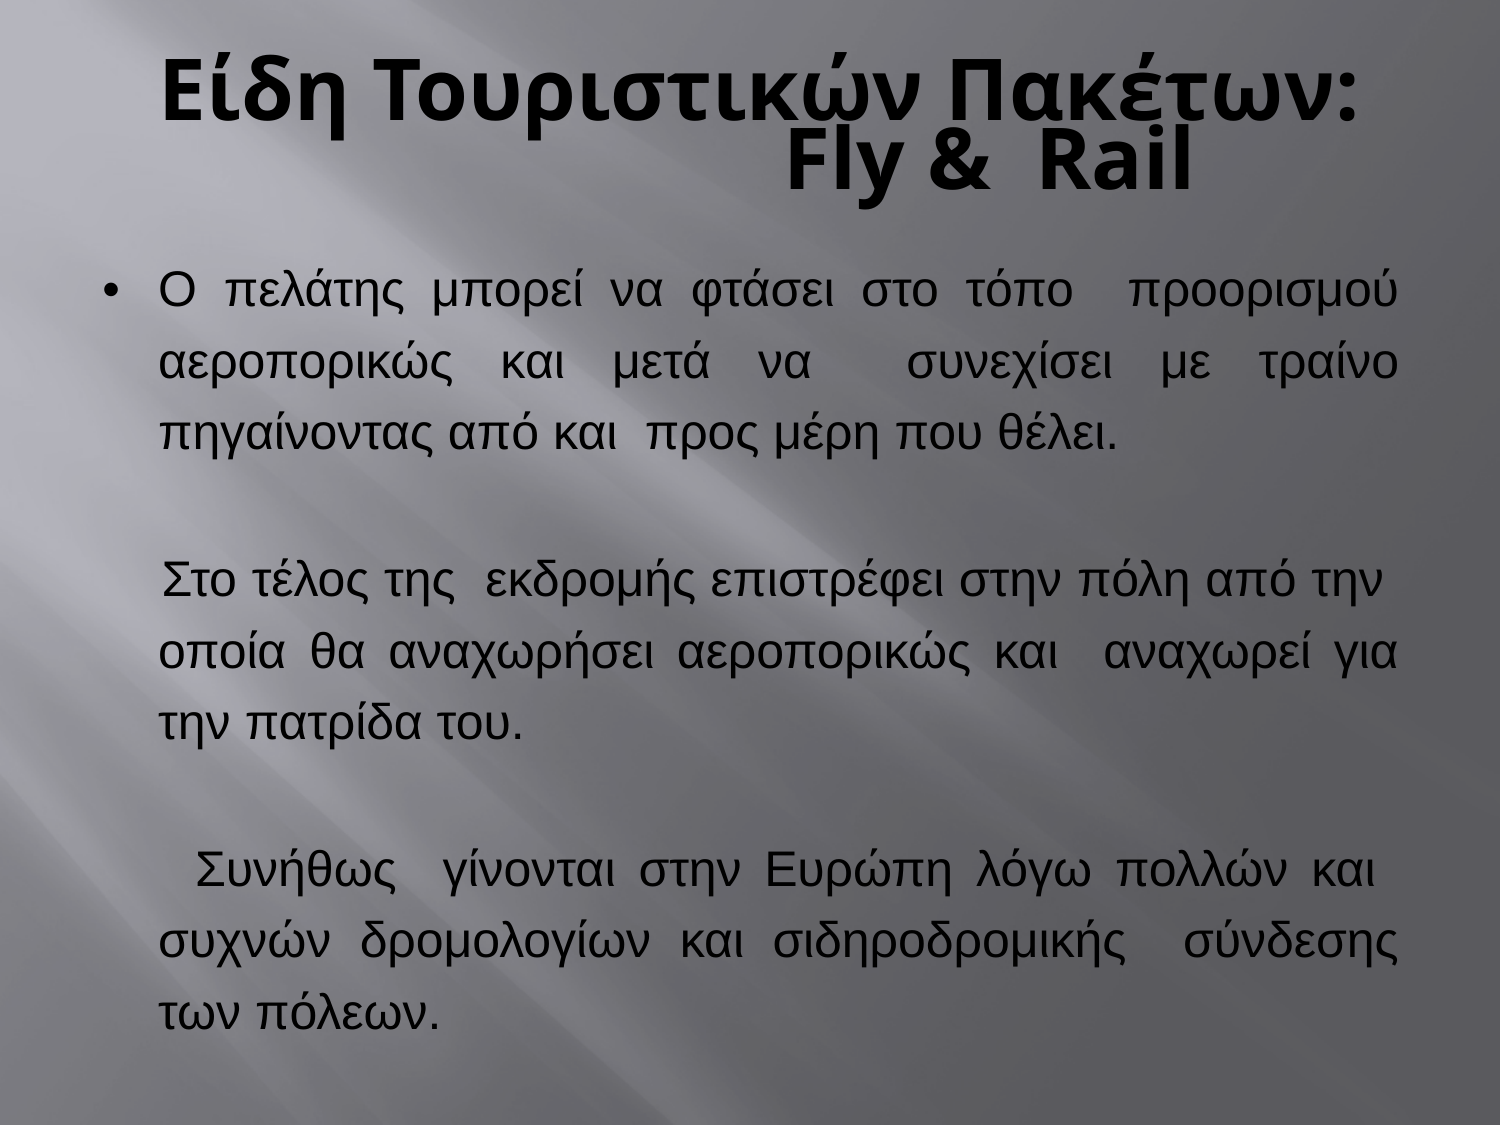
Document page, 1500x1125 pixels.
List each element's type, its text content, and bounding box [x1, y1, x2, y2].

text_box • Ο πελάτης μπορεί να φτάσει στο τόπο προορισμού αεροπορικώς και μετά να συνεχίσει με τραίνο πηγαίνοντας από και προς μέρη που θέλει. Στο τέλος της εκδρομής επιστρέφει στην πόλη από την οποία θα αναχωρήσει αεροπορικώς και αναχωρεί για την πατρίδα του. Συνήθως γίνονται στην Ευρώπη λόγω πολλών και συχνών δρομολογίων και σιδηροδρομικής σύνδεσης των πόλεων. [100, 243, 1400, 1040]
title Είδη Τουριστικών Πακέτων: Fly & Rail [39, 30, 1500, 232]
